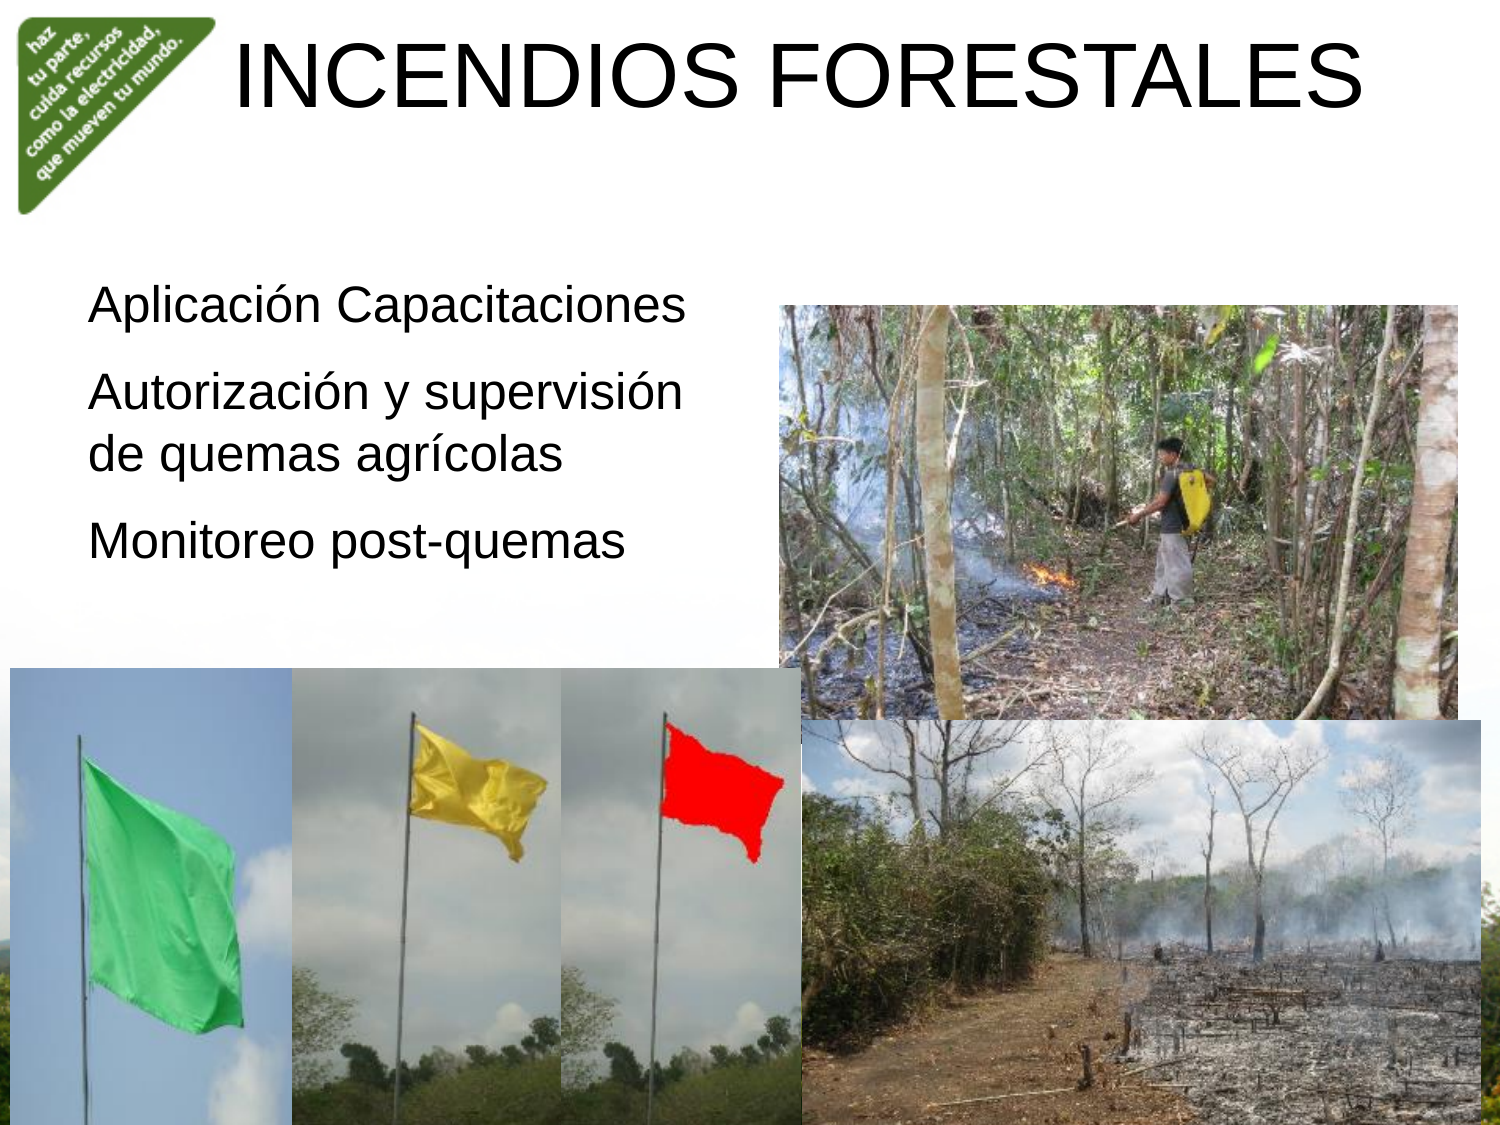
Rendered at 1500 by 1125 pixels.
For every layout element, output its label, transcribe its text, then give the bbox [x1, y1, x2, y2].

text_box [10, 668, 801, 1125]
picture [0, 0, 1500, 1125]
title INCENDIOS FORESTALES [125, 10, 1475, 169]
text_box Aplicación Capacitaciones Autorización y supervisión de quemas agrícolas Monitoreo post-quemas [73, 263, 742, 576]
